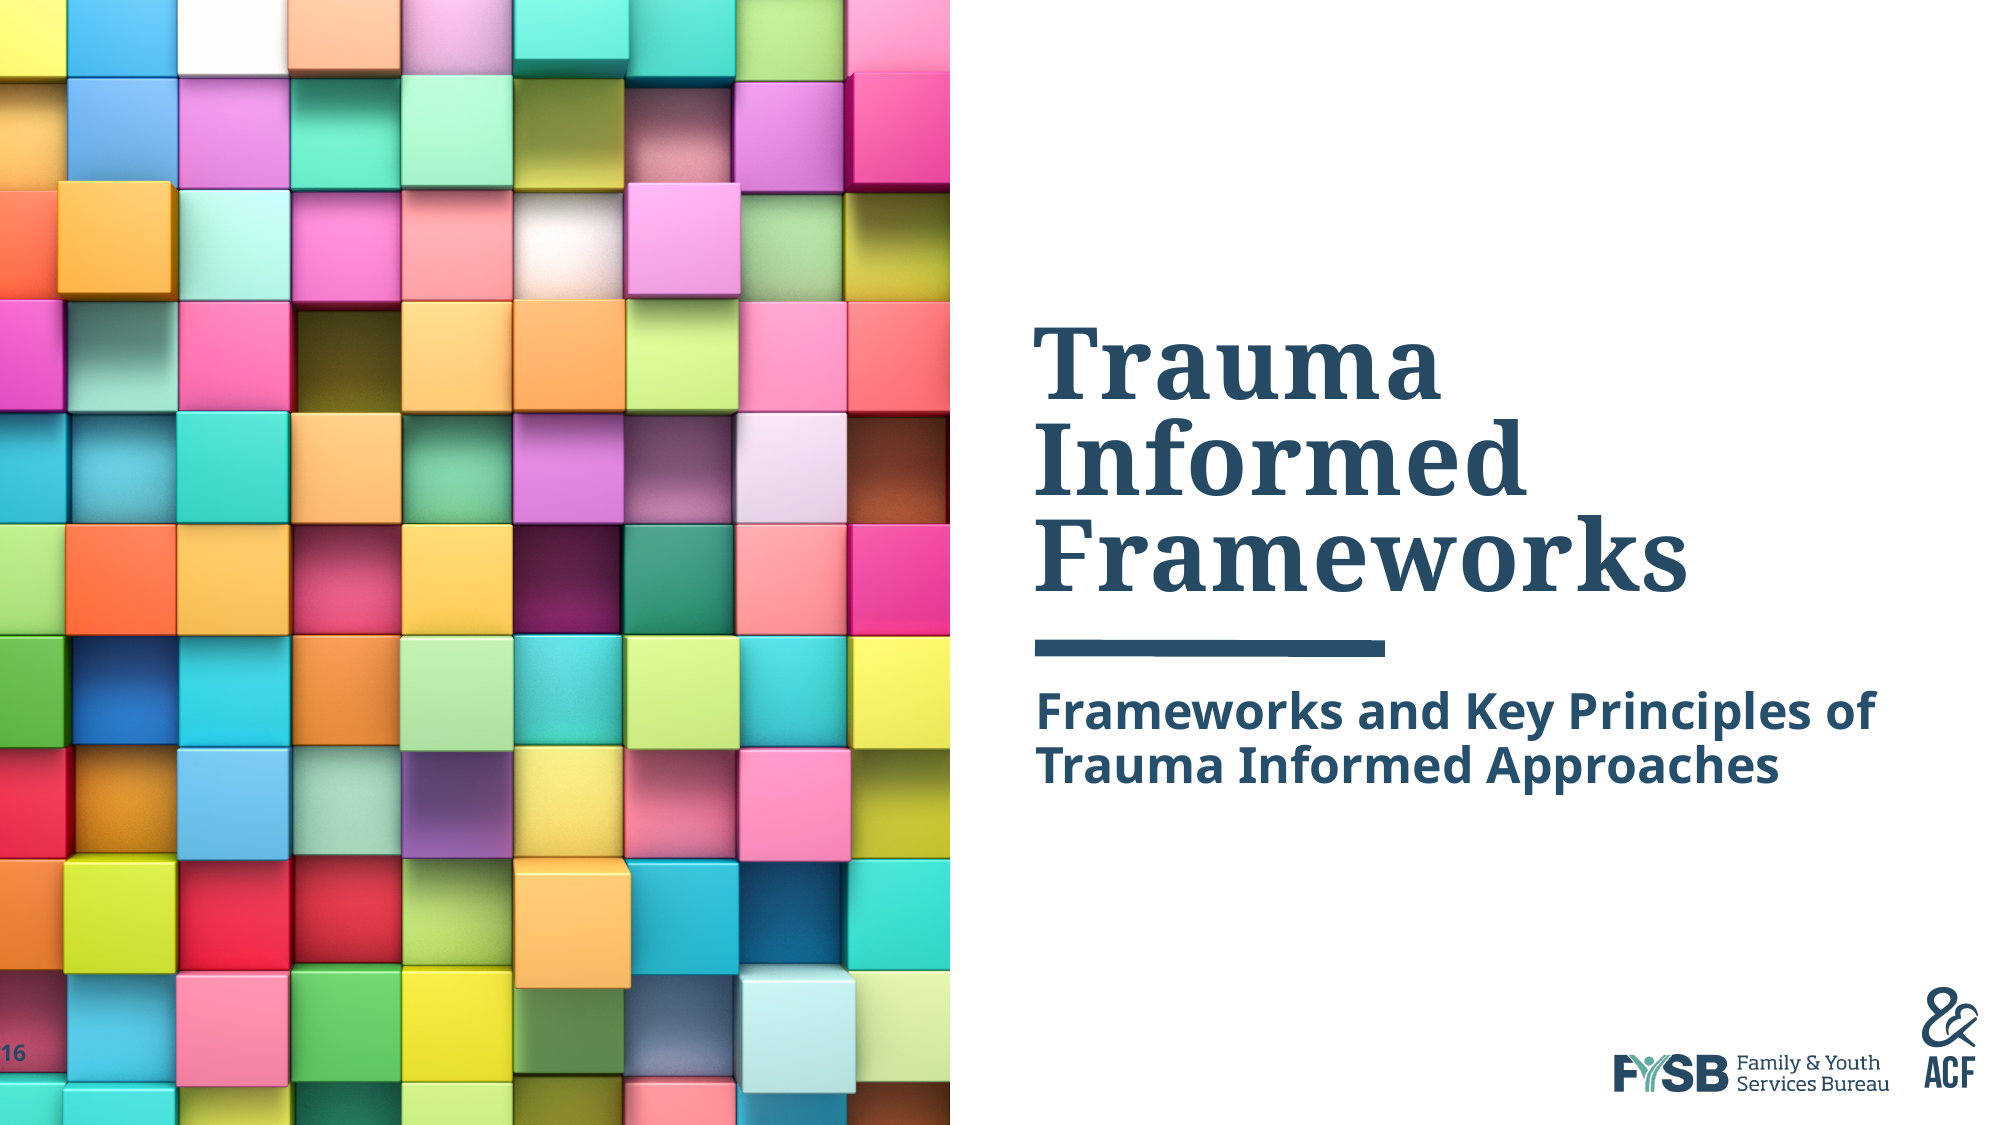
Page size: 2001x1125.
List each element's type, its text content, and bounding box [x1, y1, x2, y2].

title Trauma Informed Frameworks [1033, 70, 1934, 611]
picture [1922, 987, 1978, 1088]
picture [1612, 1054, 1891, 1092]
picture [0, 0, 950, 1125]
list Frameworks and Key Principles of Trauma Informed Approaches [1035, 686, 1935, 956]
